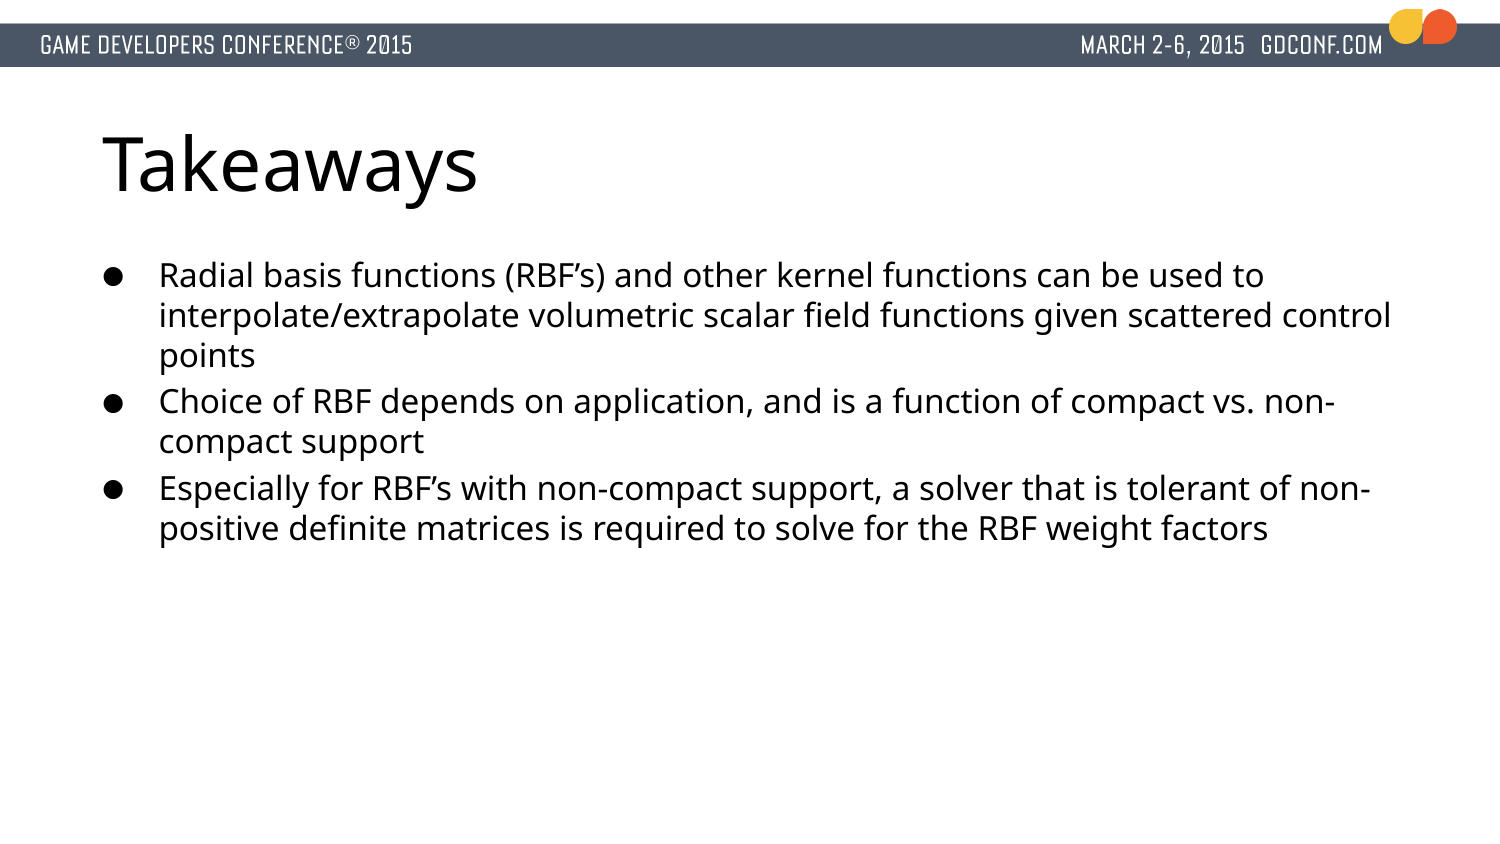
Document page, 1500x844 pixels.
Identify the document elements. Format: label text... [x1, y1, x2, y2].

title Takeaways [87, 109, 1413, 238]
picture [0, 9, 1500, 67]
list Radial basis functions (RBF’s) and other kernel functions can be used to interpolate/extrapolate volumetric scalar field functions given scattered control points Choice of RBF depends on application, and is a function of compact vs. non-compact support Especially for RBF’s with non-compact support, a solver that is tolerant of non-positive definite matrices is required to solve for the RBF weight factors [87, 246, 1444, 797]
